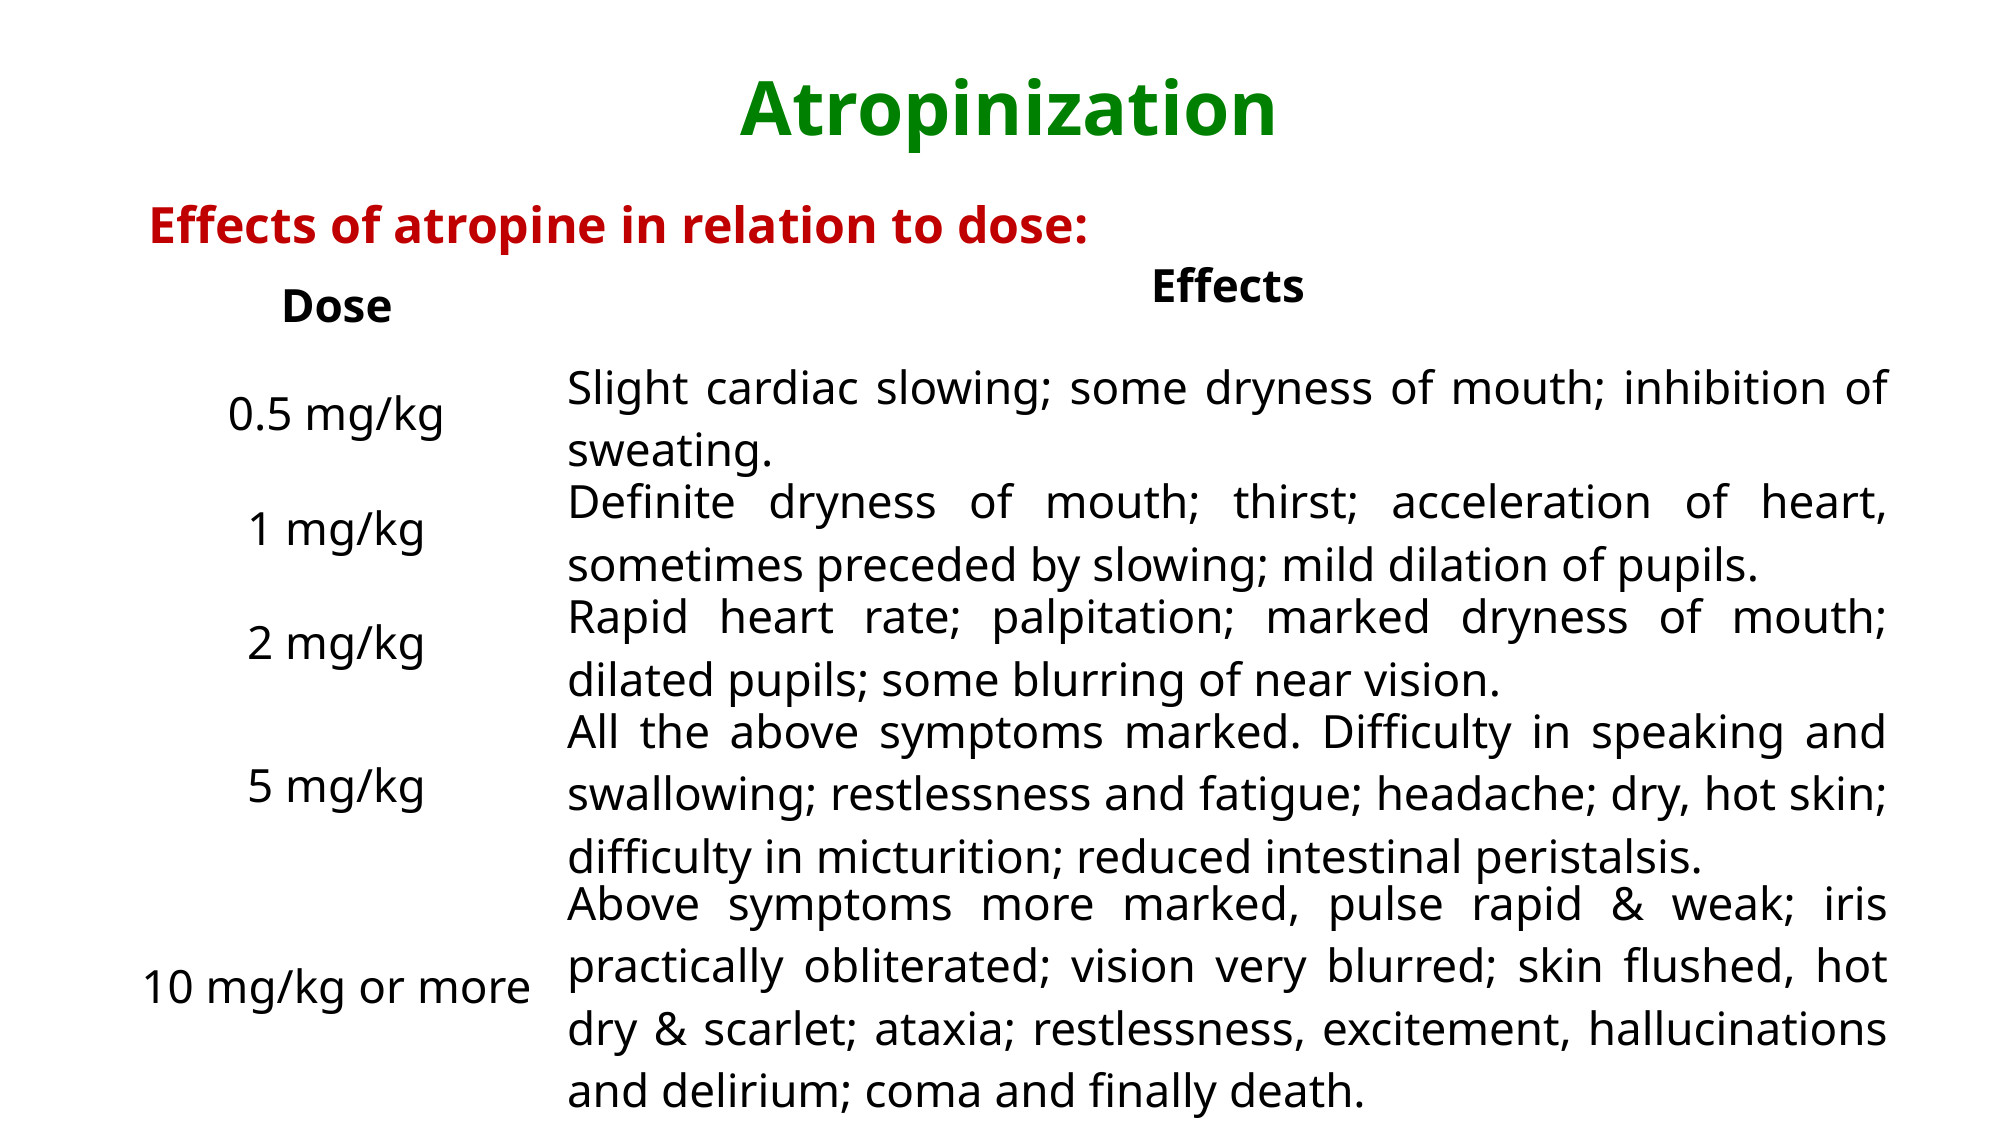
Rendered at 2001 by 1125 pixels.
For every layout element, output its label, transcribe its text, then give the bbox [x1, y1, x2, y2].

table_cell 2 mg/kg [117, 585, 556, 699]
table_header Dose [117, 283, 556, 355]
table_cell Definite dryness of mouth; thirst; acceleration of heart, sometimes preceded by slowing; mild dilation of pupils. [556, 470, 1900, 585]
table_cell 0.5 mg/kg [117, 355, 556, 470]
table_cell 10 mg/kg or more [117, 871, 556, 1101]
table_cell 5 mg/kg [117, 699, 556, 871]
table_cell 1 mg/kg [117, 470, 556, 585]
table_cell Above symptoms more marked, pulse rapid & weak; iris practically obliterated; vision very blurred; skin flushed, hot dry & scarlet; ataxia; restlessness, excitement, hallucinations and delirium; coma and finally death. [556, 871, 1900, 1101]
text_box Effects of atropine in relation to dose: [133, 186, 1105, 261]
table_cell Rapid heart rate; palpitation; marked dryness of mouth; dilated pupils; some blurring of near vision. [556, 585, 1900, 699]
table_cell Slight cardiac slowing; some dryness of mouth; inhibition of sweating. [556, 355, 1900, 470]
title Atropinization [179, 45, 1841, 179]
table_cell All the above symptoms marked. Difficulty in speaking and swallowing; restlessness and fatigue; headache; dry, hot skin; difficulty in micturition; reduced intestinal peristalsis. [556, 699, 1900, 871]
table_header Effects [556, 283, 1900, 355]
